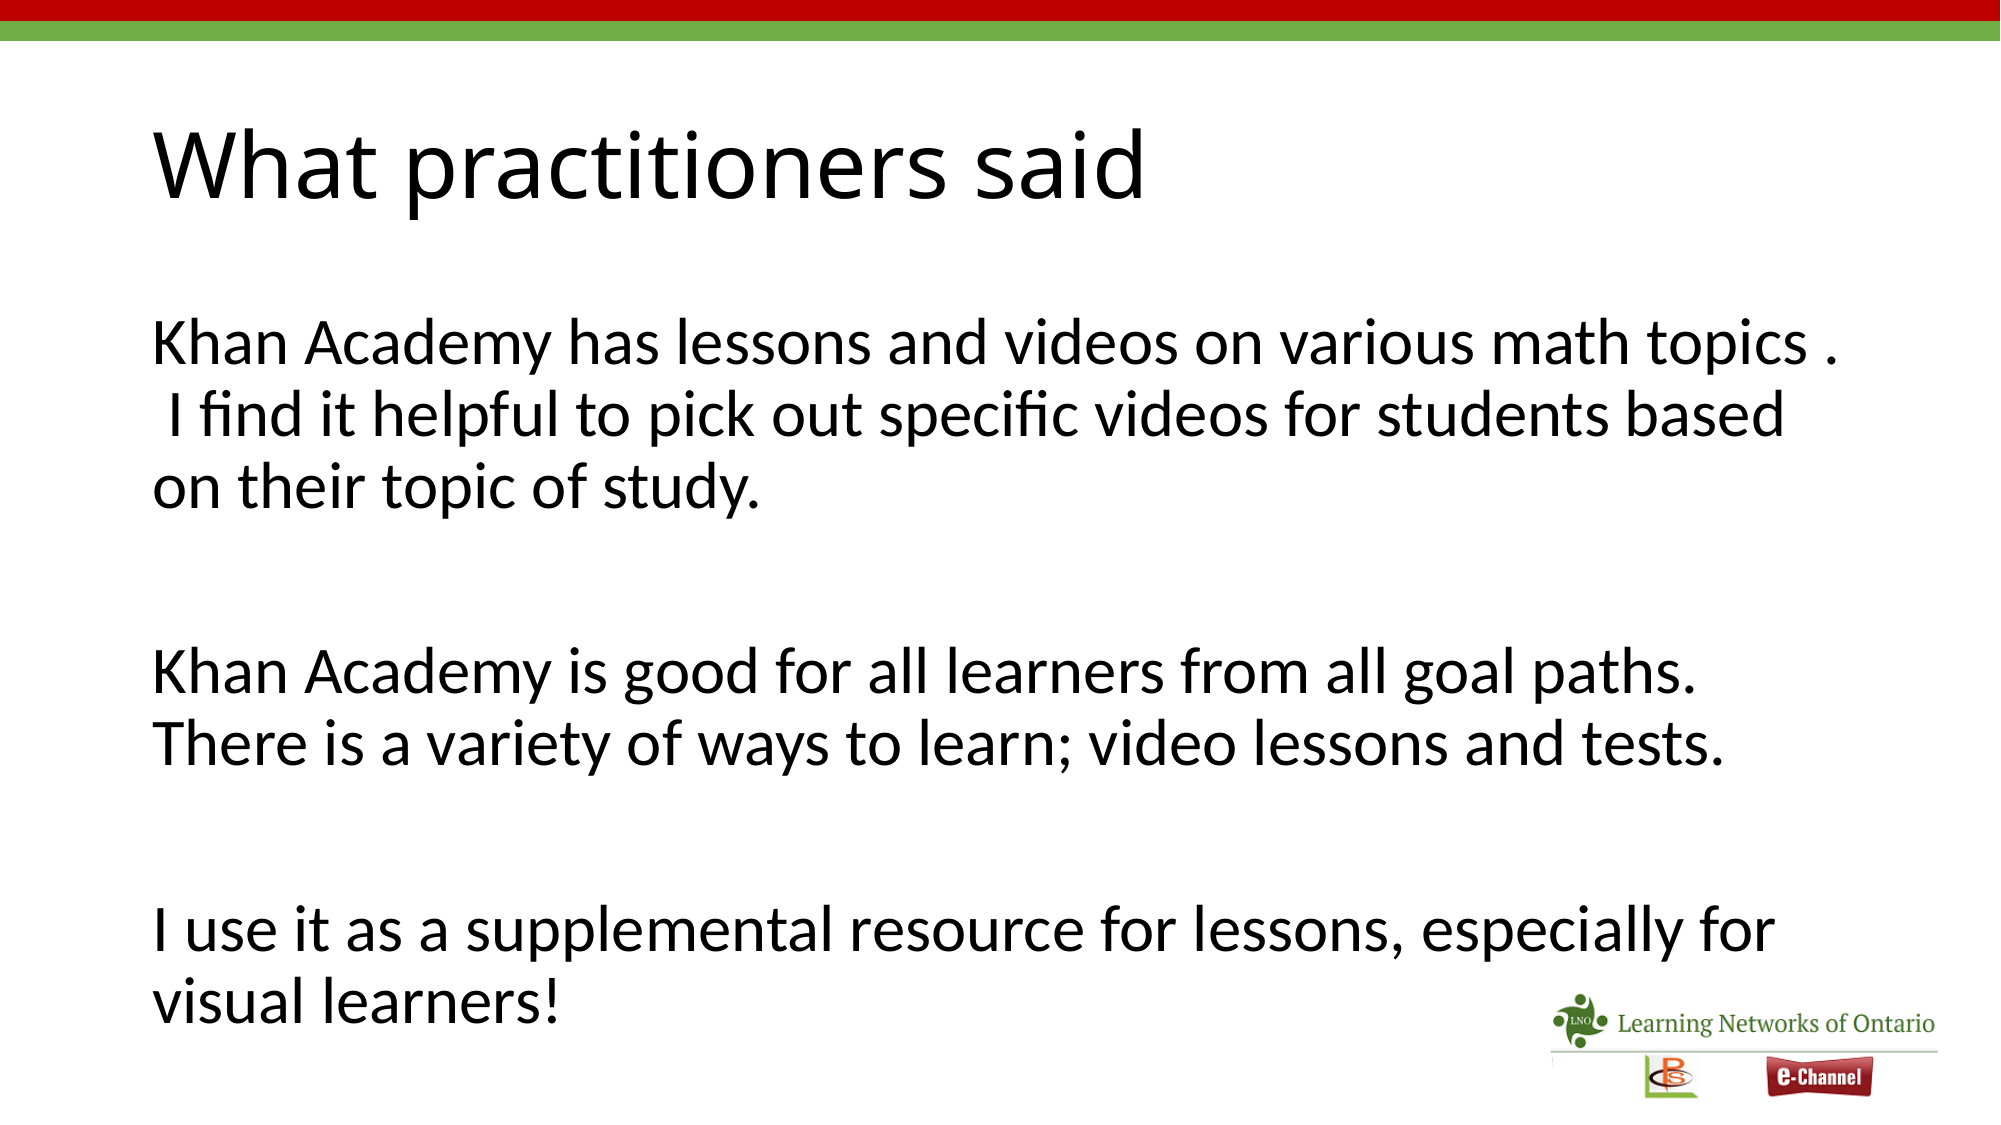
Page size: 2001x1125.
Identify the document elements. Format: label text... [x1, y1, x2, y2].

title What practitioners said [137, 59, 1863, 278]
list Khan Academy has lessons and videos on various math topics . I find it helpful to pick out specific videos for students based on their topic of study. Khan Academy is good for all learners from all goal paths. There is a variety of ways to learn; video lessons and tests. I use it as a supplemental resource for lessons, especially for visual learners! [137, 299, 1863, 1086]
picture [1484, 988, 1957, 1104]
